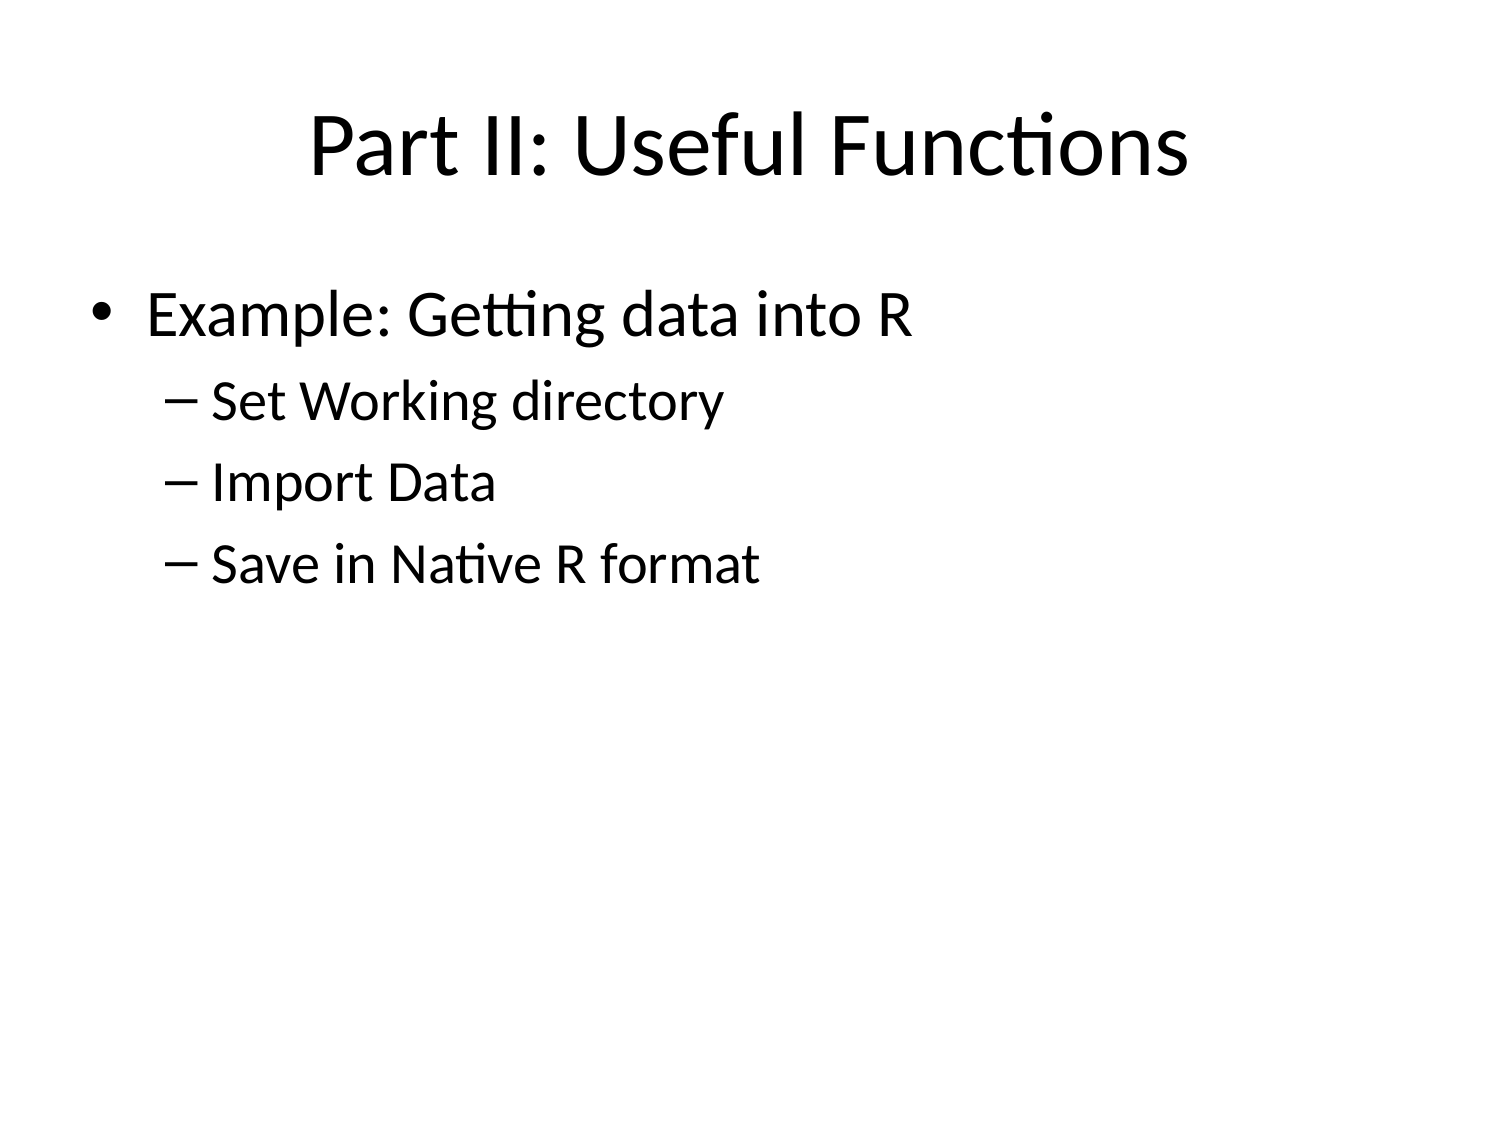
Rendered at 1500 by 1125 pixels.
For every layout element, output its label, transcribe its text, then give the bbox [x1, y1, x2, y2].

list Example: Getting data into R Set Working directory Import Data Save in Native R format [75, 262, 1425, 1005]
title Part II: Useful Functions [75, 45, 1425, 233]
